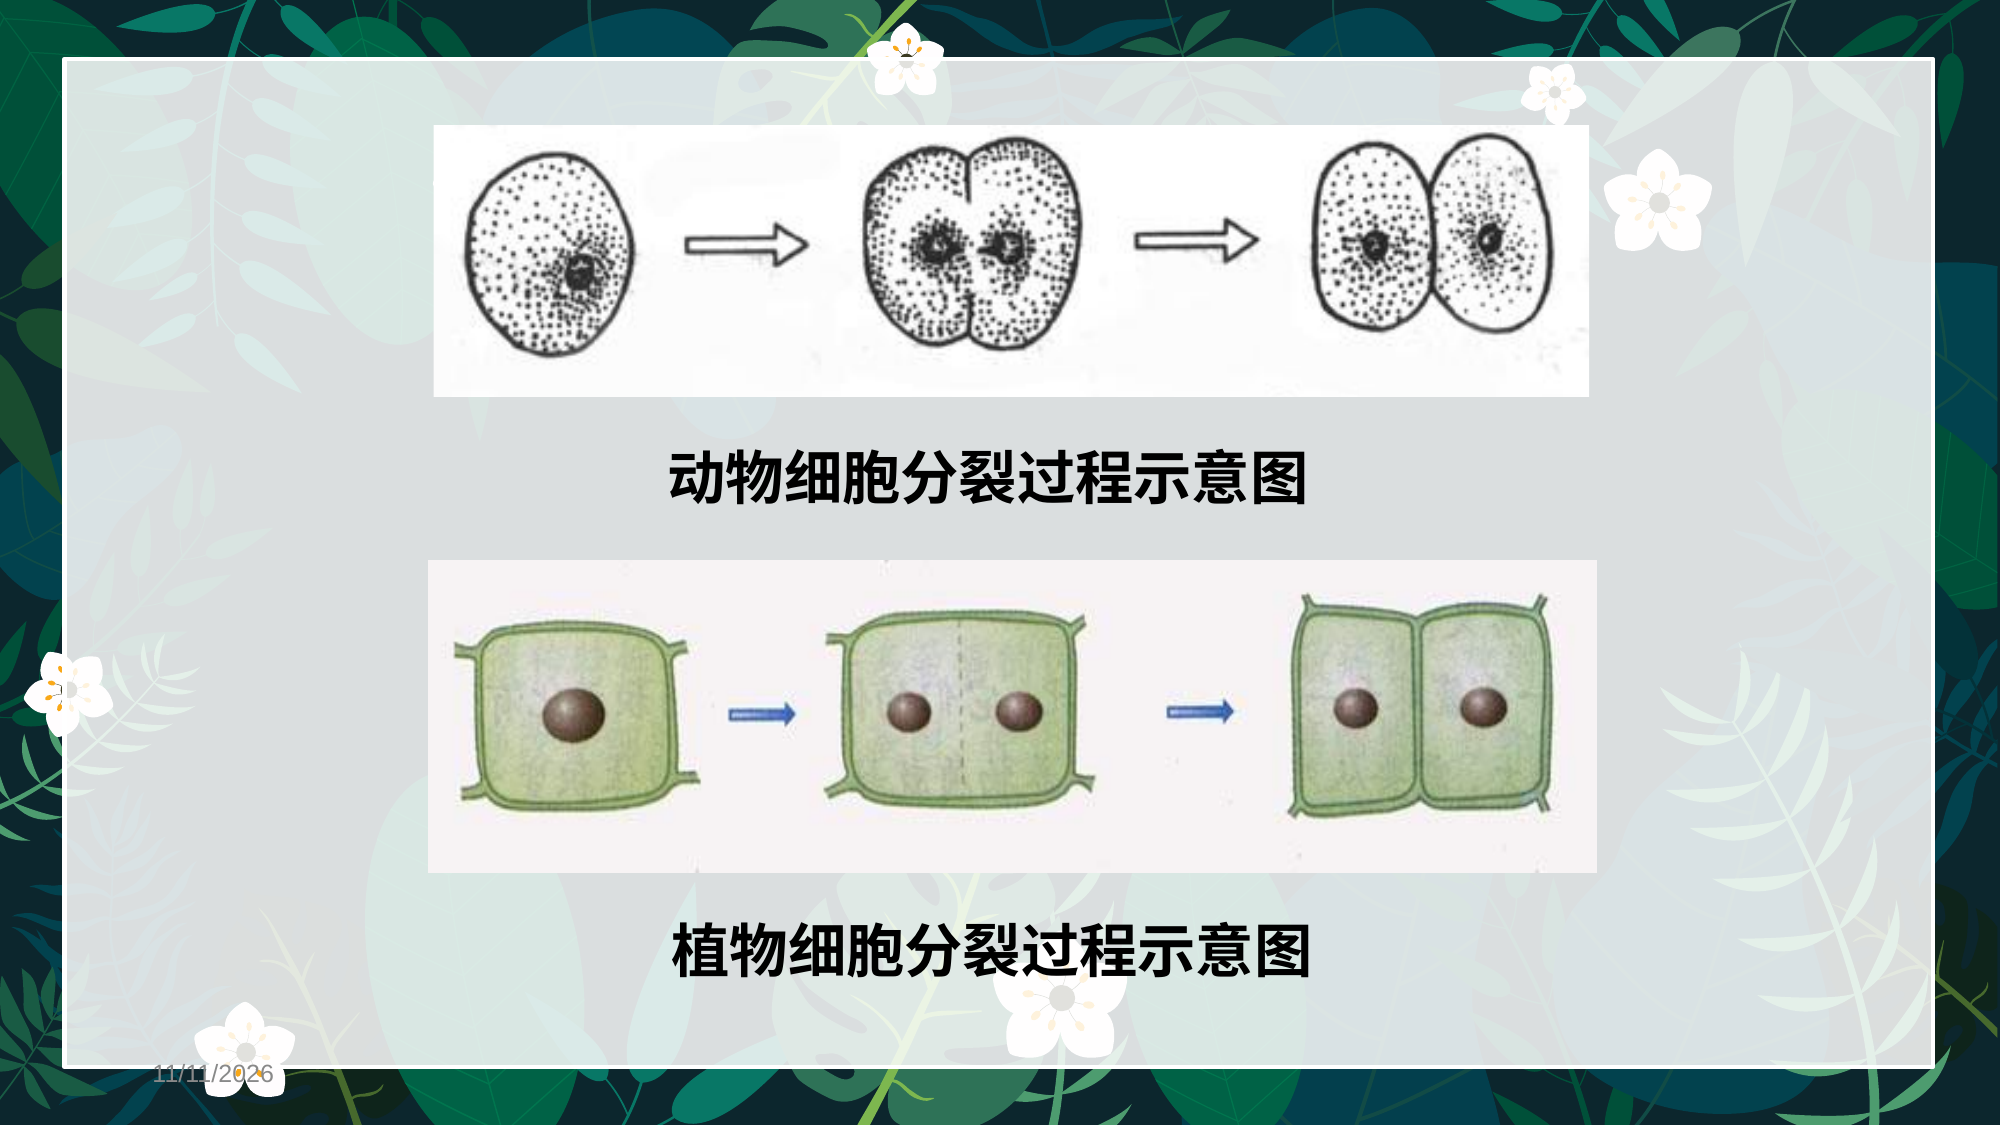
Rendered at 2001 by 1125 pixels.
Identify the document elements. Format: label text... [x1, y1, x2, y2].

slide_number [137, 1042, 588, 1103]
text_box 动物细胞分裂过程示意图 [652, 433, 1324, 519]
picture [428, 560, 1597, 874]
text_box 植物细胞分裂过程示意图 [656, 907, 1328, 992]
picture [433, 124, 1590, 397]
